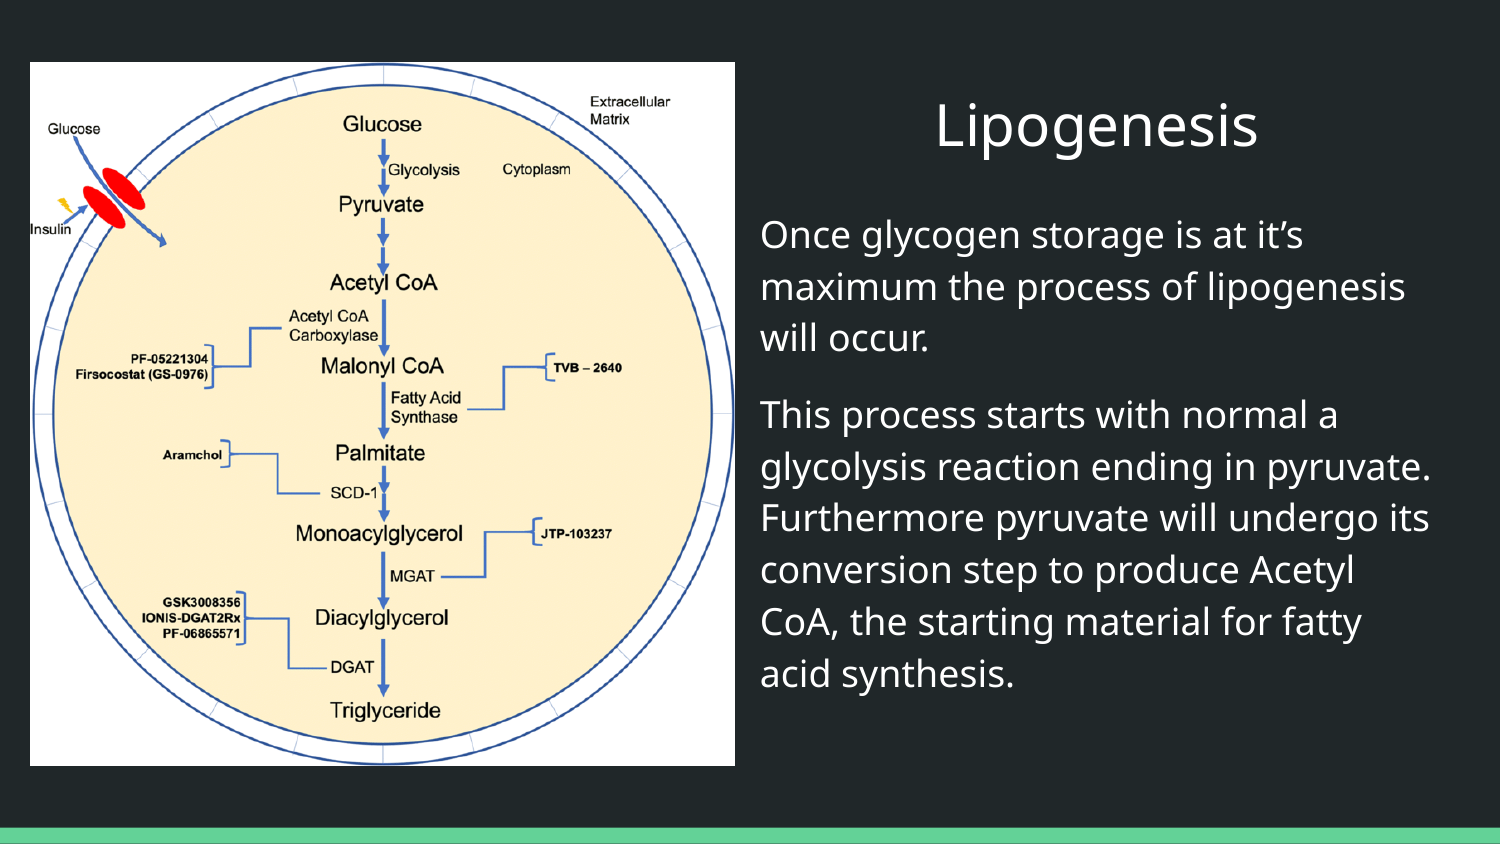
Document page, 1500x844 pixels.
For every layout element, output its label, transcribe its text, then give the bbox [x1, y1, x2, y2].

list Once glycogen storage is at it’s maximum the process of lipogenesis will occur. This process starts with normal a glycolysis reaction ending in pyruvate. Furthermore pyruvate will undergo its conversion step to produce Acetyl CoA, the starting material for fatty acid synthesis. [744, 189, 1449, 750]
picture [30, 62, 735, 766]
title Lipogenesis [744, 72, 1449, 189]
